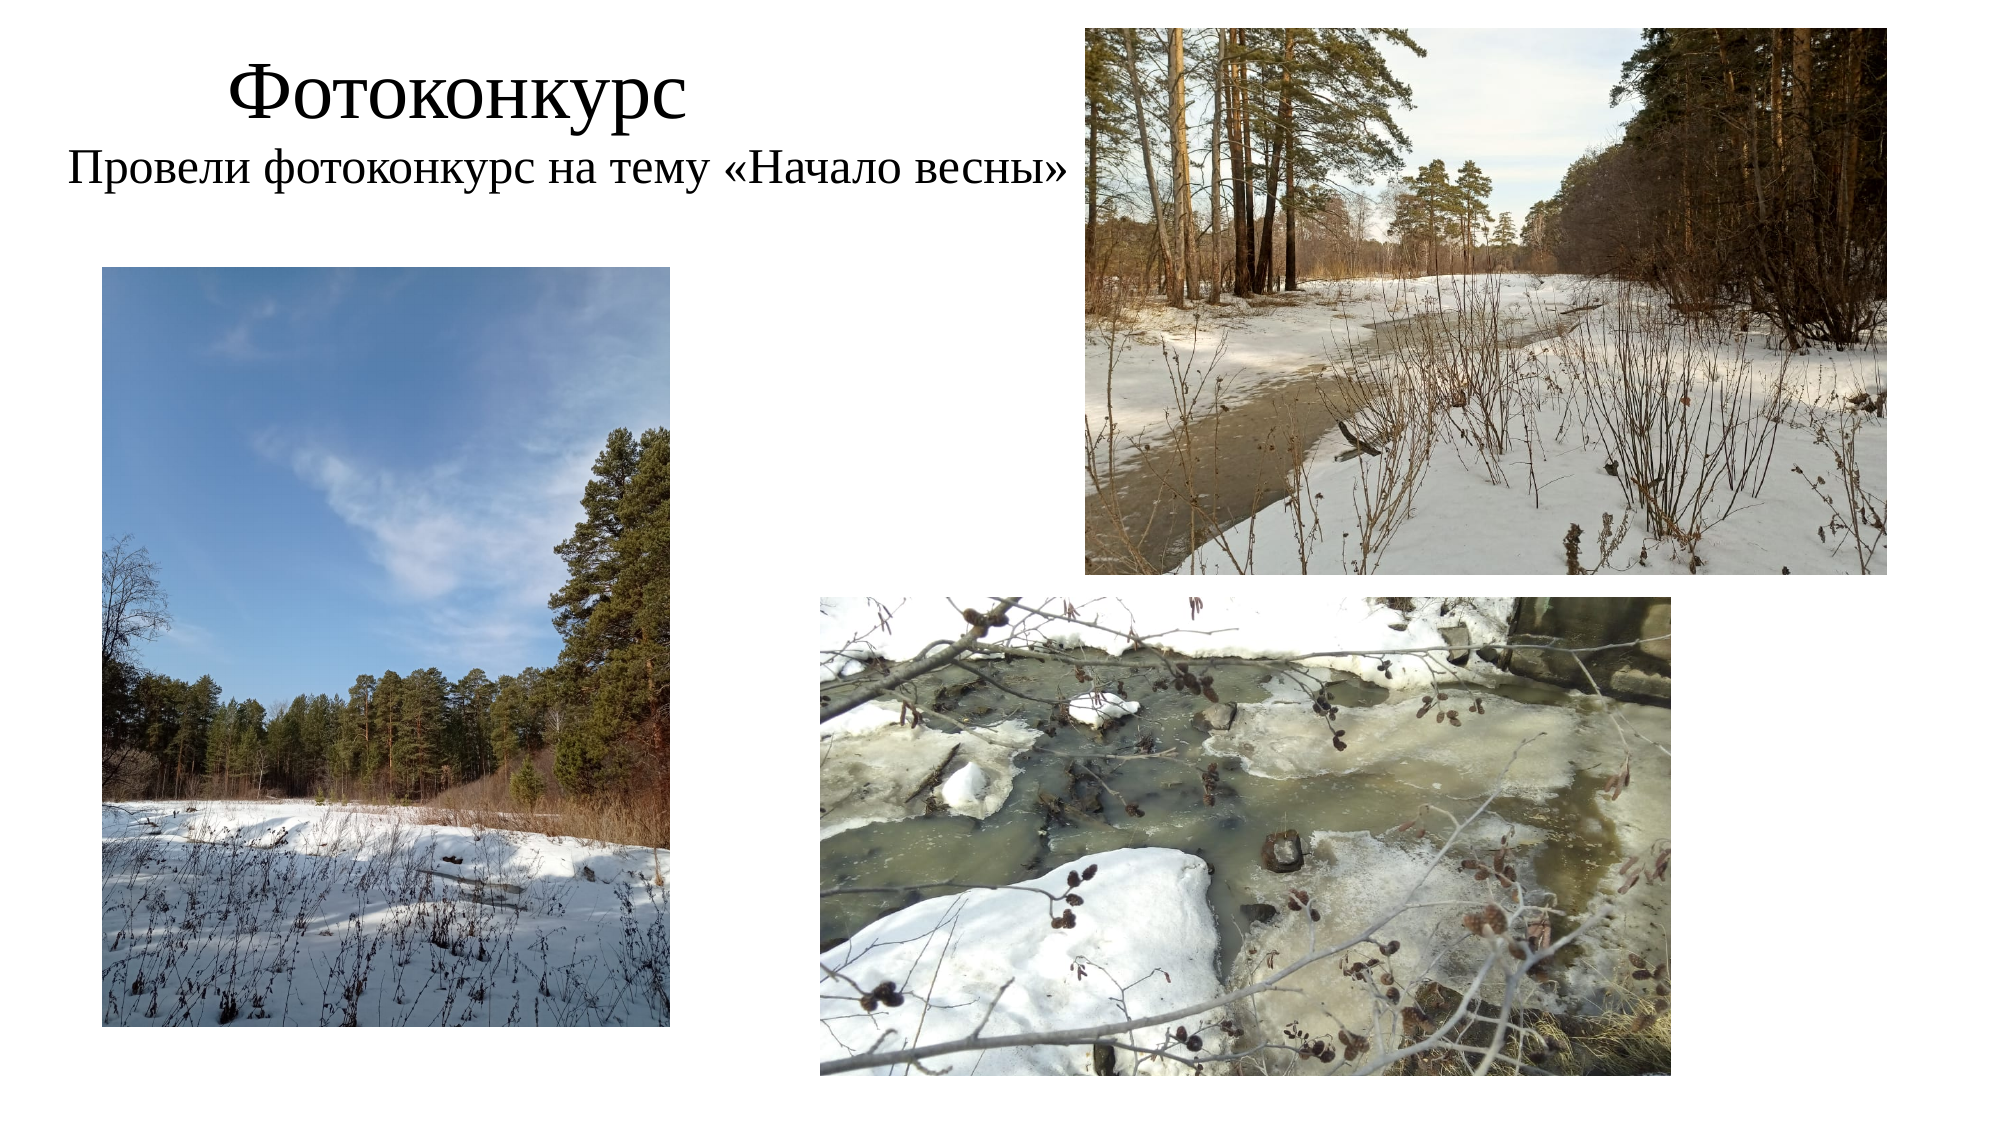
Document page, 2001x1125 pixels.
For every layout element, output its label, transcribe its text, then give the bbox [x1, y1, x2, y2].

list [820, 597, 1671, 1076]
picture [1085, 28, 1887, 575]
title Фотоконкурс [0, 40, 937, 145]
picture [102, 267, 670, 1028]
text_box Провели фотоконкурс на тему «Начало весны» [53, 126, 1085, 201]
